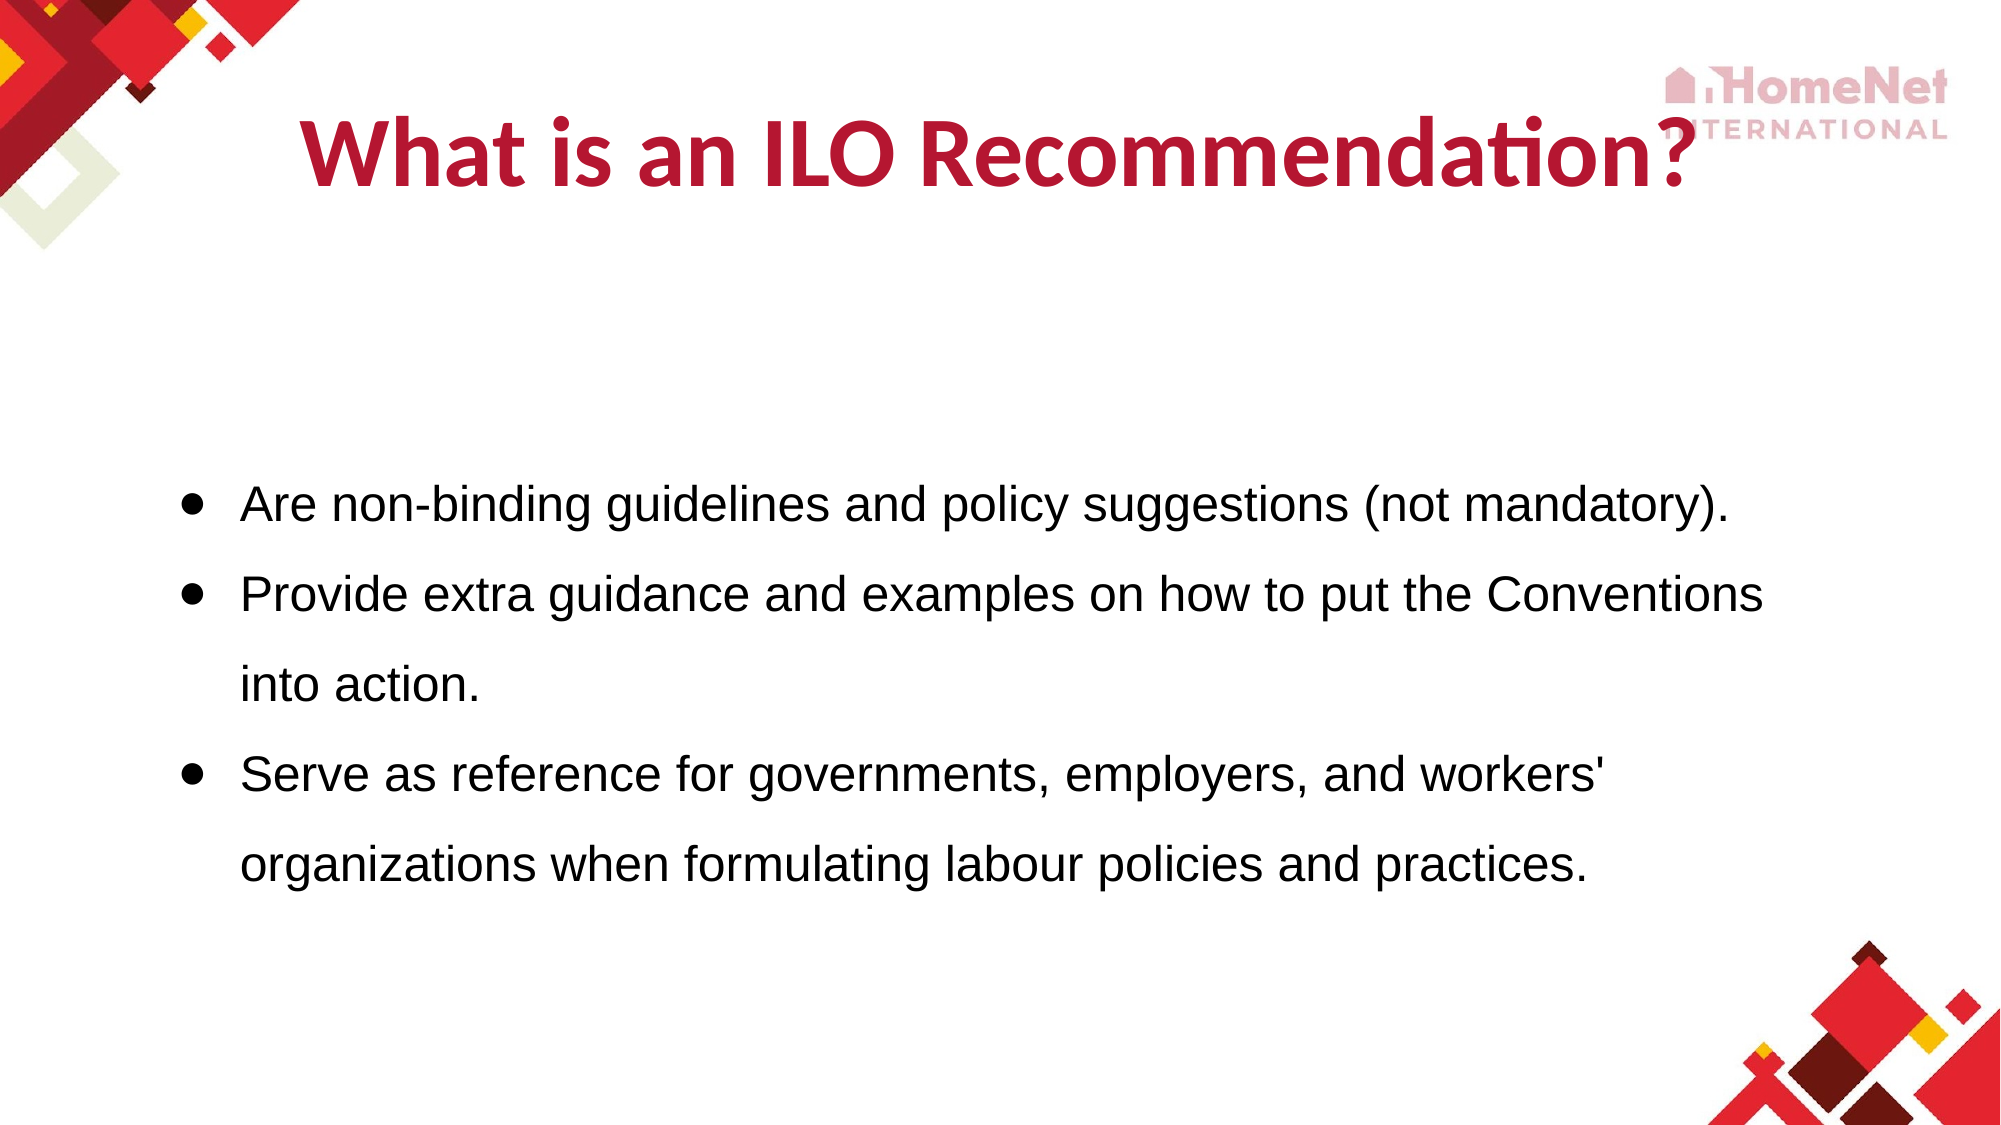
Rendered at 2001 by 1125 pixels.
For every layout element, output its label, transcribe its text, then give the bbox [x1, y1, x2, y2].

picture [0, 0, 2001, 1125]
text_box What is an ILO Recommendation? [264, 71, 1736, 222]
text_box Are non-binding guidelines and policy suggestions (not mandatory). Provide extra guidance and examples on how to put the Conventions into action. Serve as reference for governments, employers, and workers' organizations when formulating labour policies and practices. [149, 426, 1850, 907]
